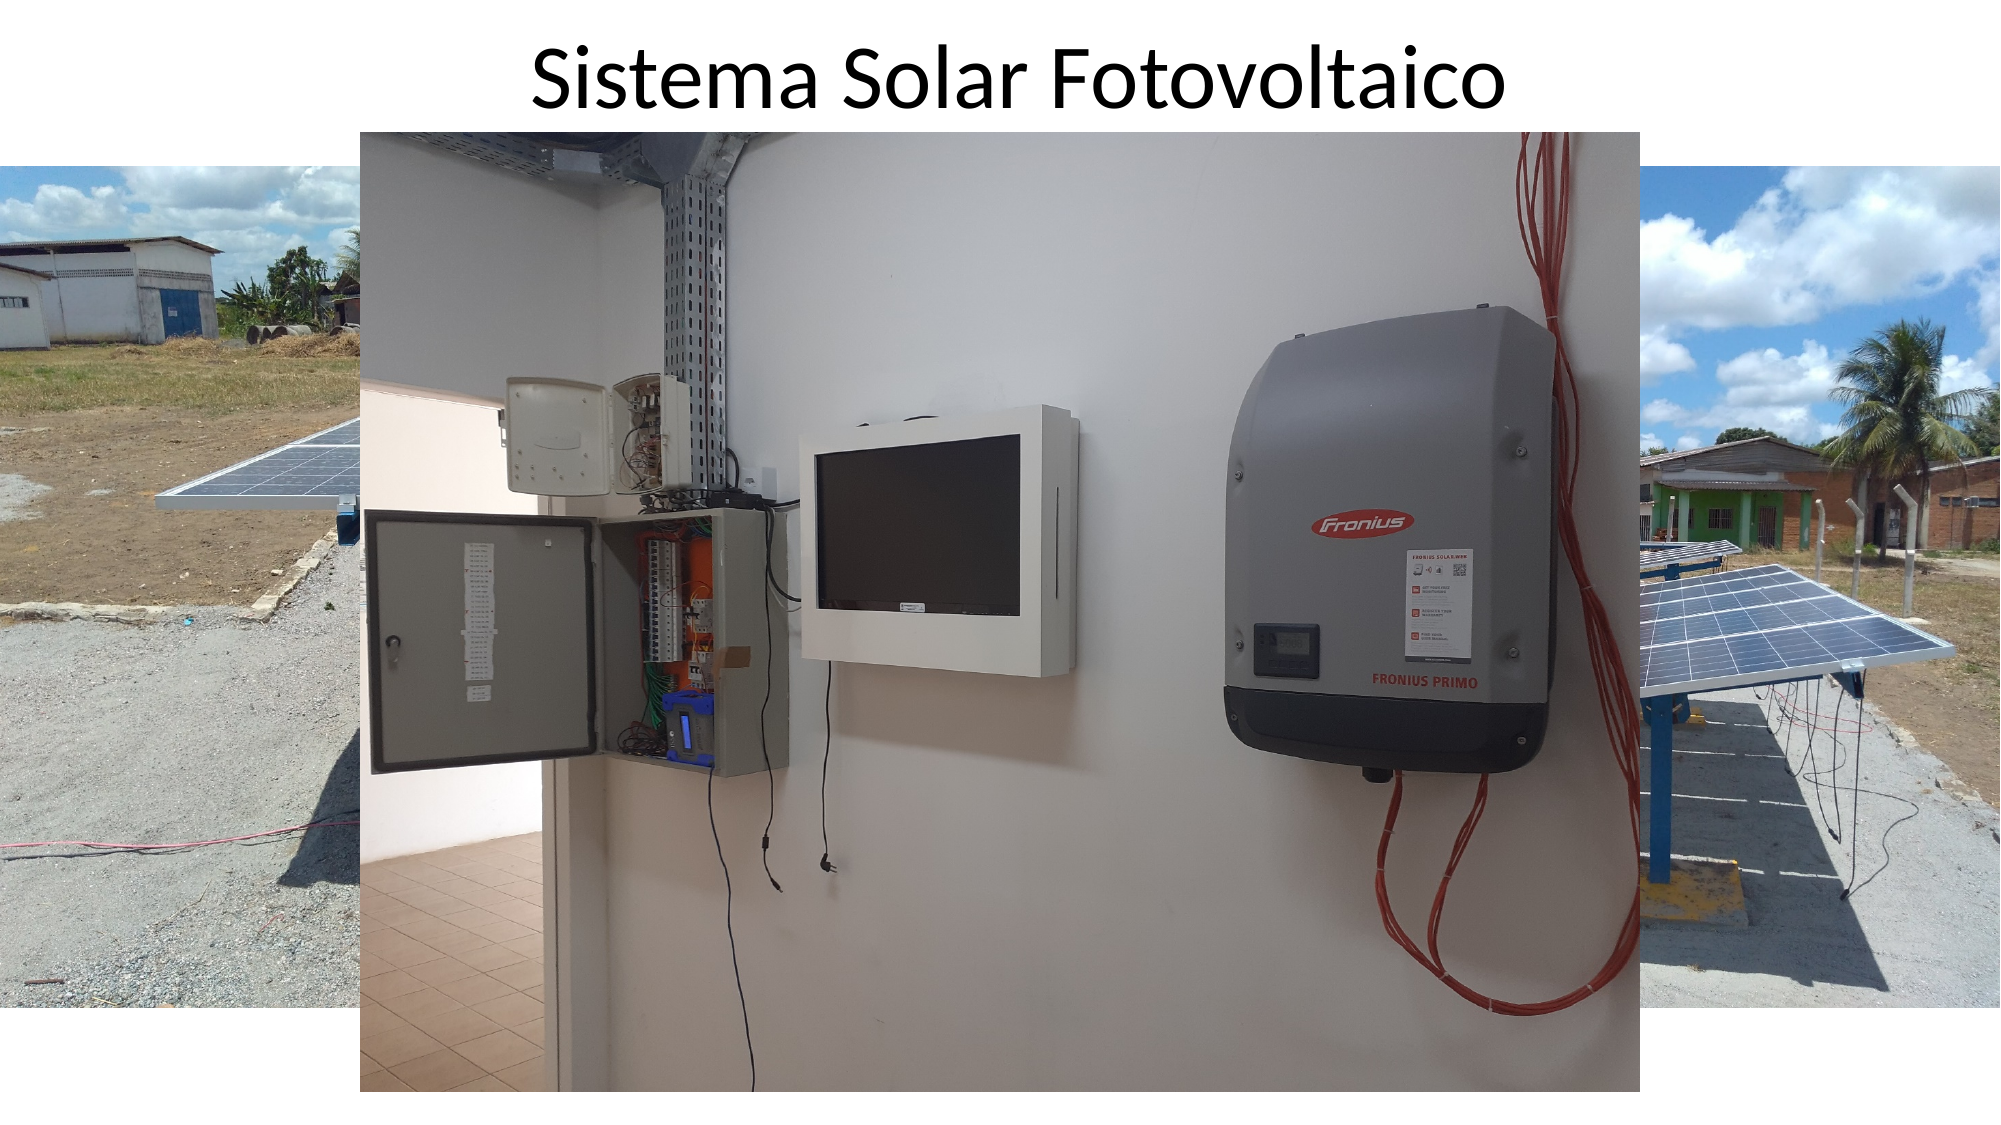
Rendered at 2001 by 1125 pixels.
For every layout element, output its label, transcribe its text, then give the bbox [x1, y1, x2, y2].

picture [0, 132, 2000, 1092]
text_box Sistema Solar Fotovoltaico [157, 0, 1883, 163]
